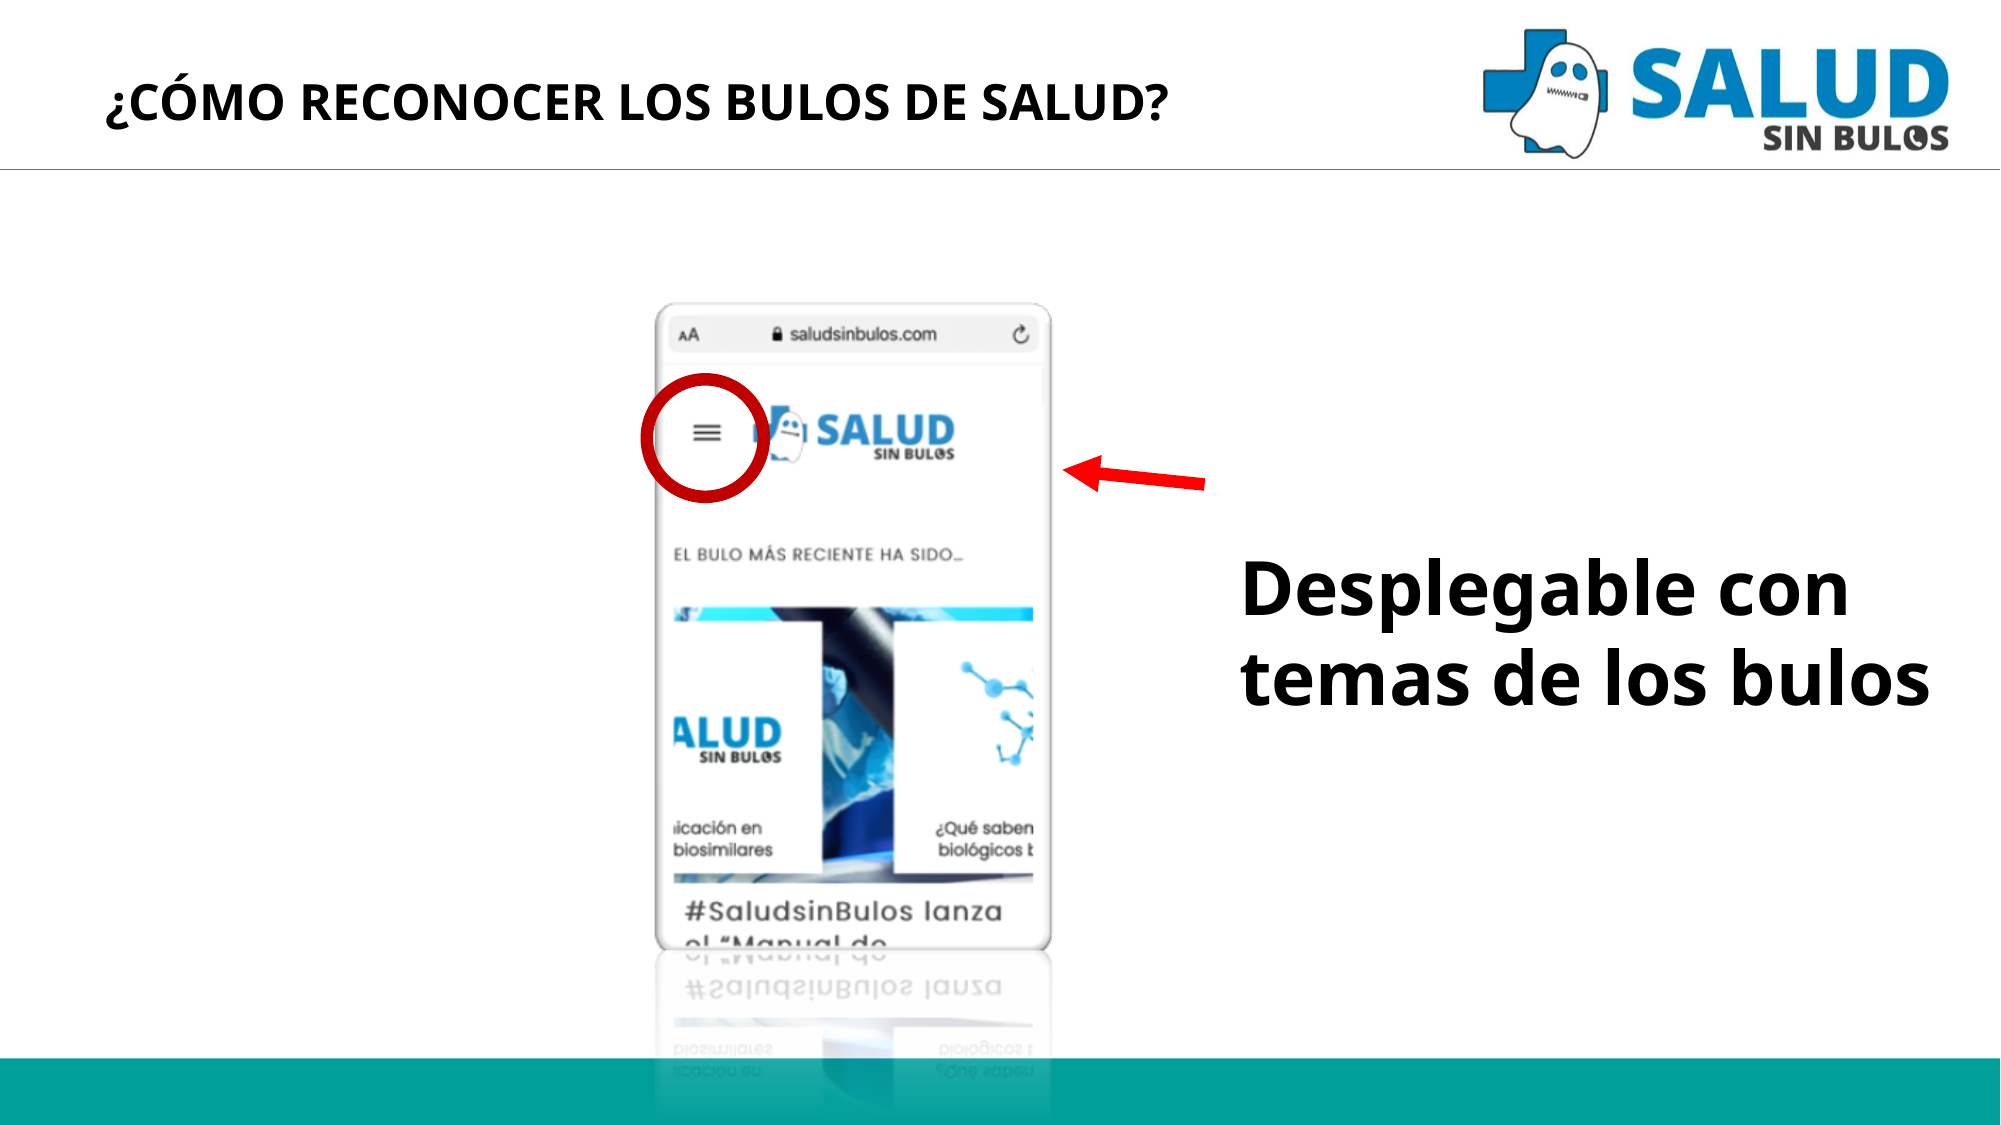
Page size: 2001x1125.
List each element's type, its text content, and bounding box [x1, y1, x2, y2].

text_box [1062, 469, 1205, 485]
picture [651, 291, 1056, 1125]
text_box [0, 1057, 651, 1125]
text_box Desplegable con temas de los bulos [1224, 533, 1975, 728]
picture [1472, 0, 1975, 188]
text_box [645, 413, 651, 463]
text_box [1056, 1057, 2000, 1125]
text_box ¿CÓMO RECONOCER LOS BULOS DE SALUD? [90, 62, 1472, 138]
